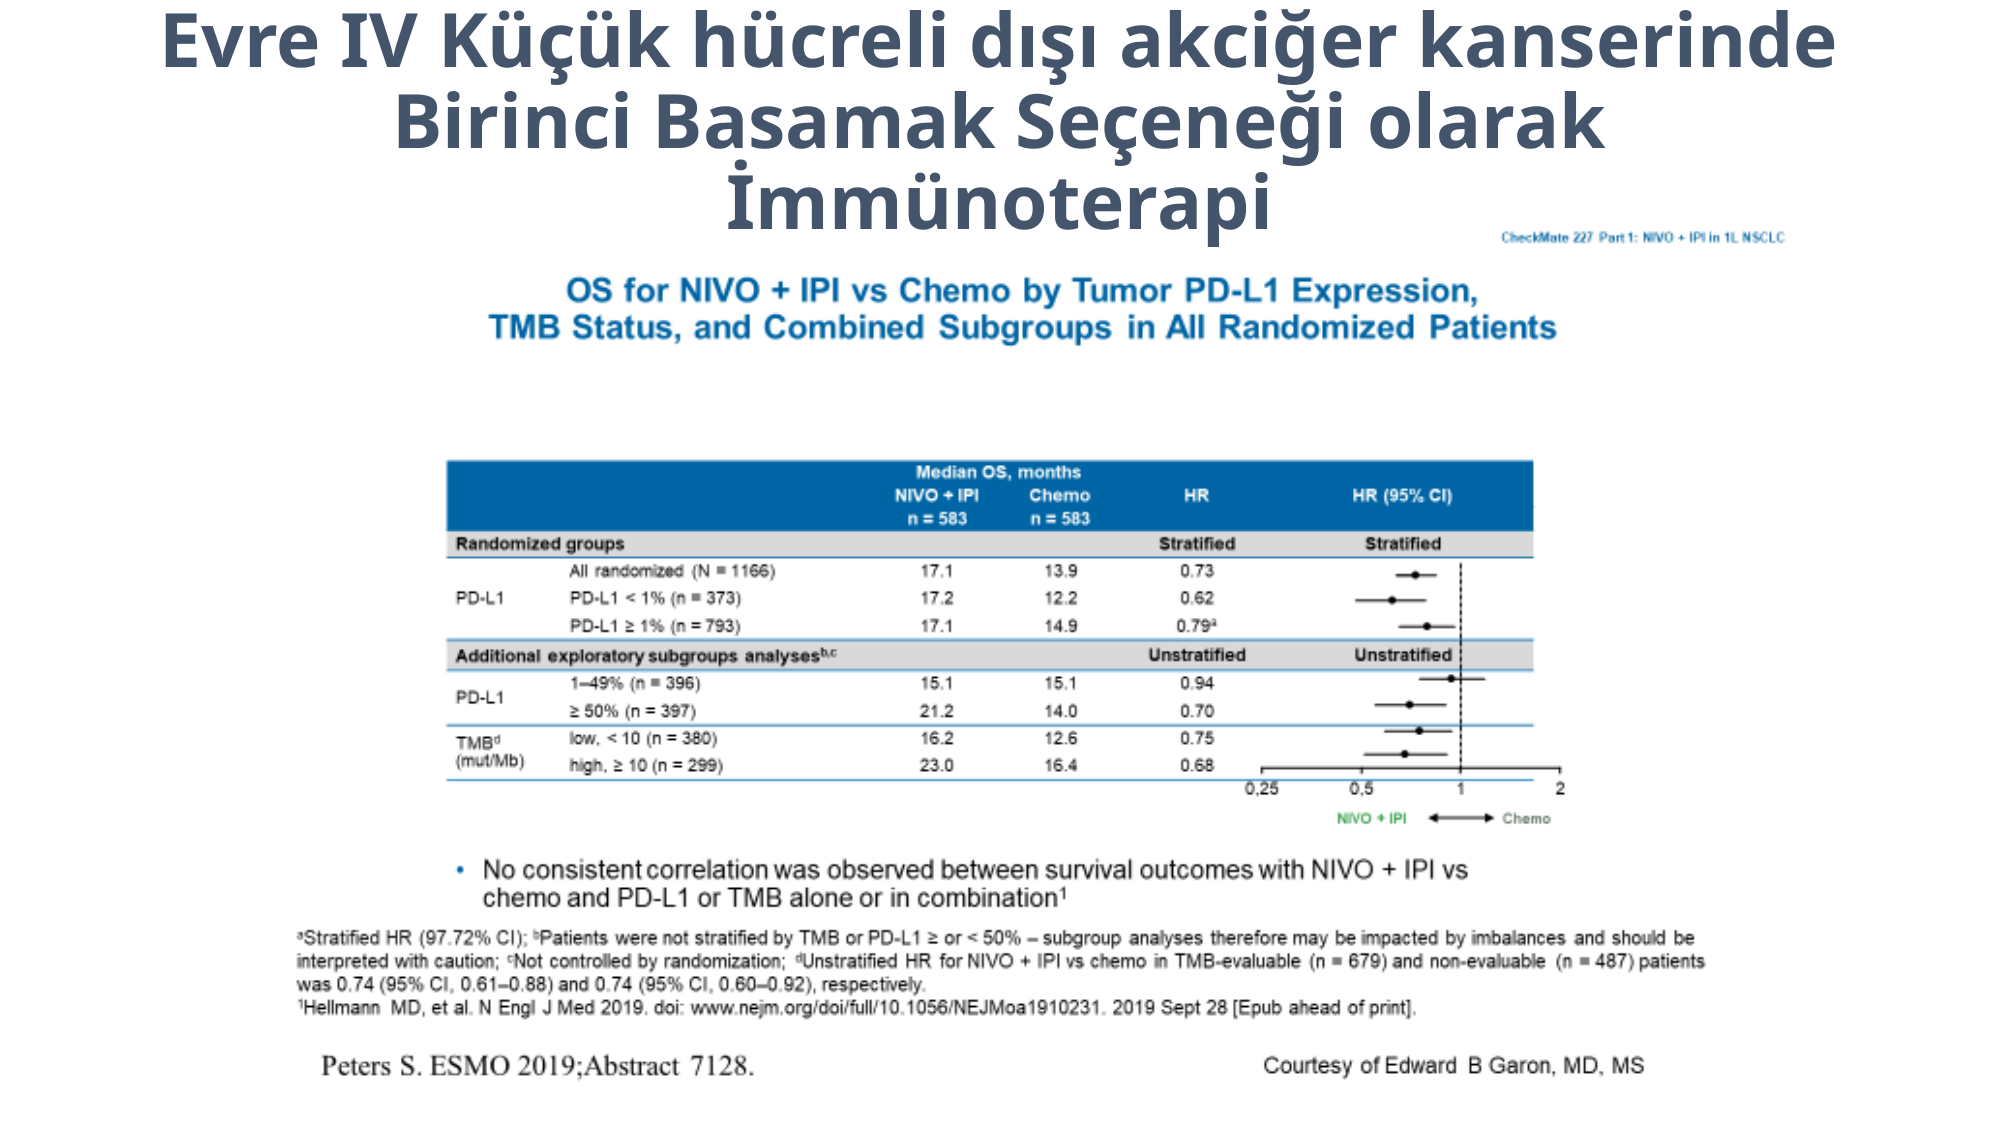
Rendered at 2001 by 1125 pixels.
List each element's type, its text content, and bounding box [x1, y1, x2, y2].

title Evre IV Küçük hücreli dışı akciğer kanserinde Birinci Basamak Seçeneği olarak İmmünoterapi [137, 45, 1863, 204]
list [249, 226, 1797, 1097]
